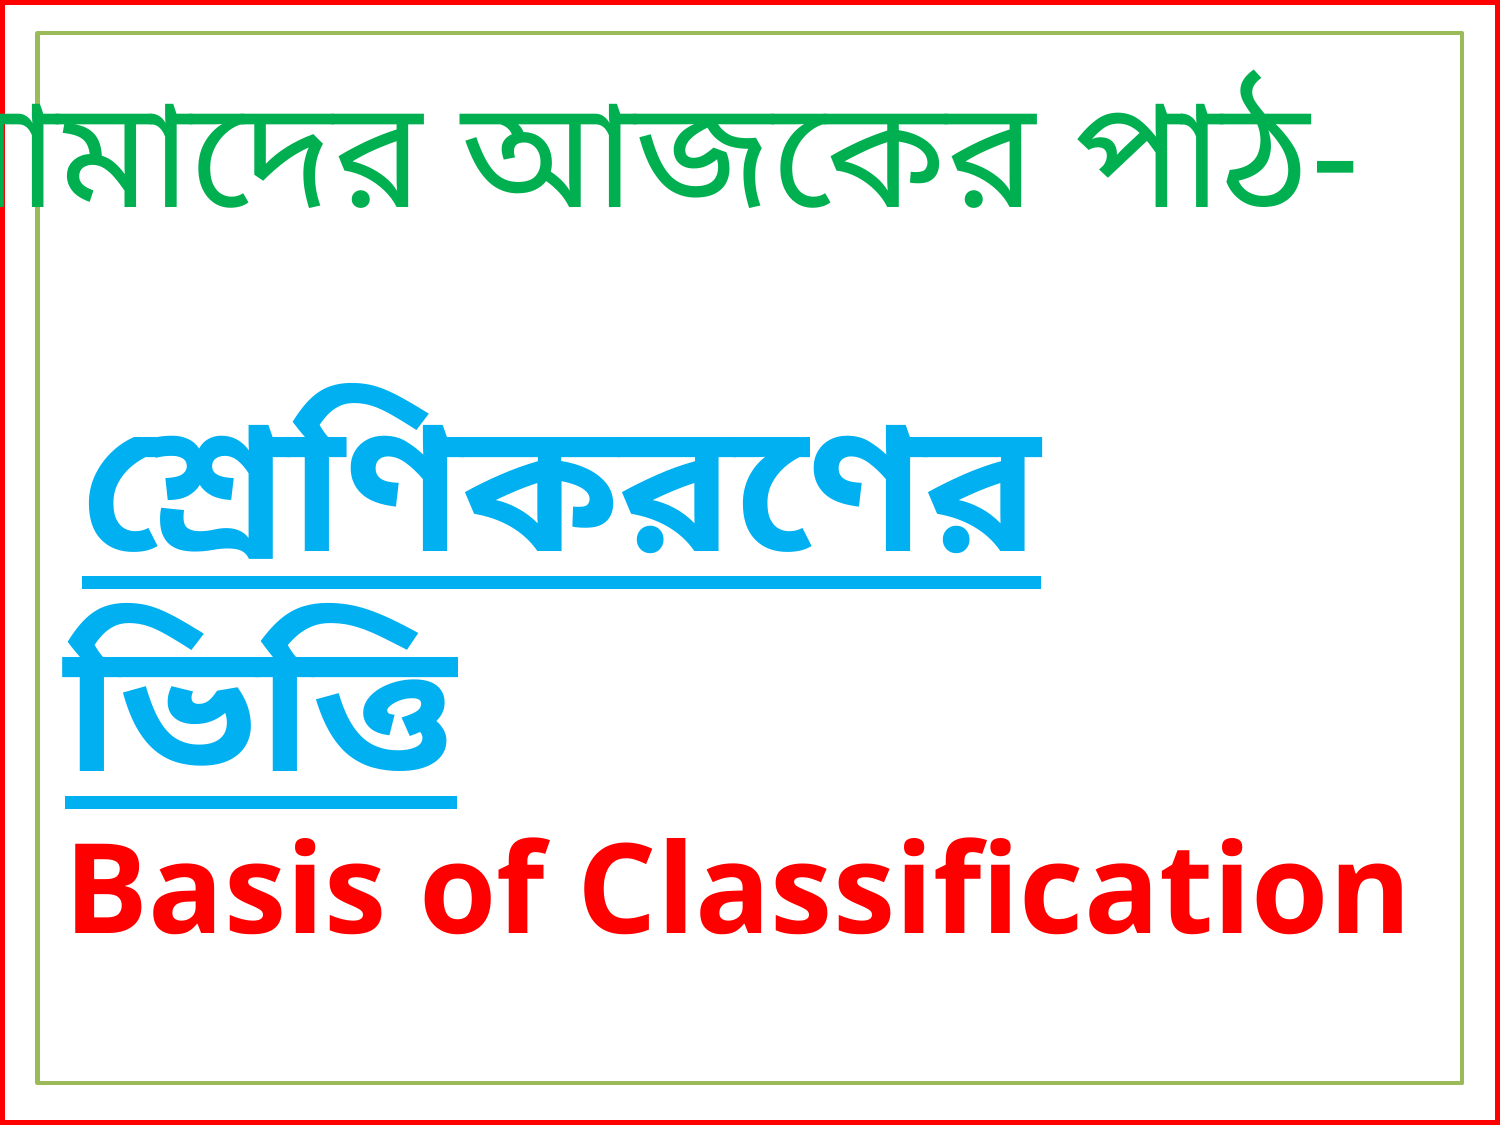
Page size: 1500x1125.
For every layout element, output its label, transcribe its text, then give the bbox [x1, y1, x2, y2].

text_box [35, 31, 1464, 1085]
text_box শ্রেণিকরণের ভিত্তি Basis of Classification [49, 361, 1463, 966]
text_box [0, 0, 1500, 1125]
text_box আমাদের আজকের পাঠ- [0, 49, 1375, 245]
